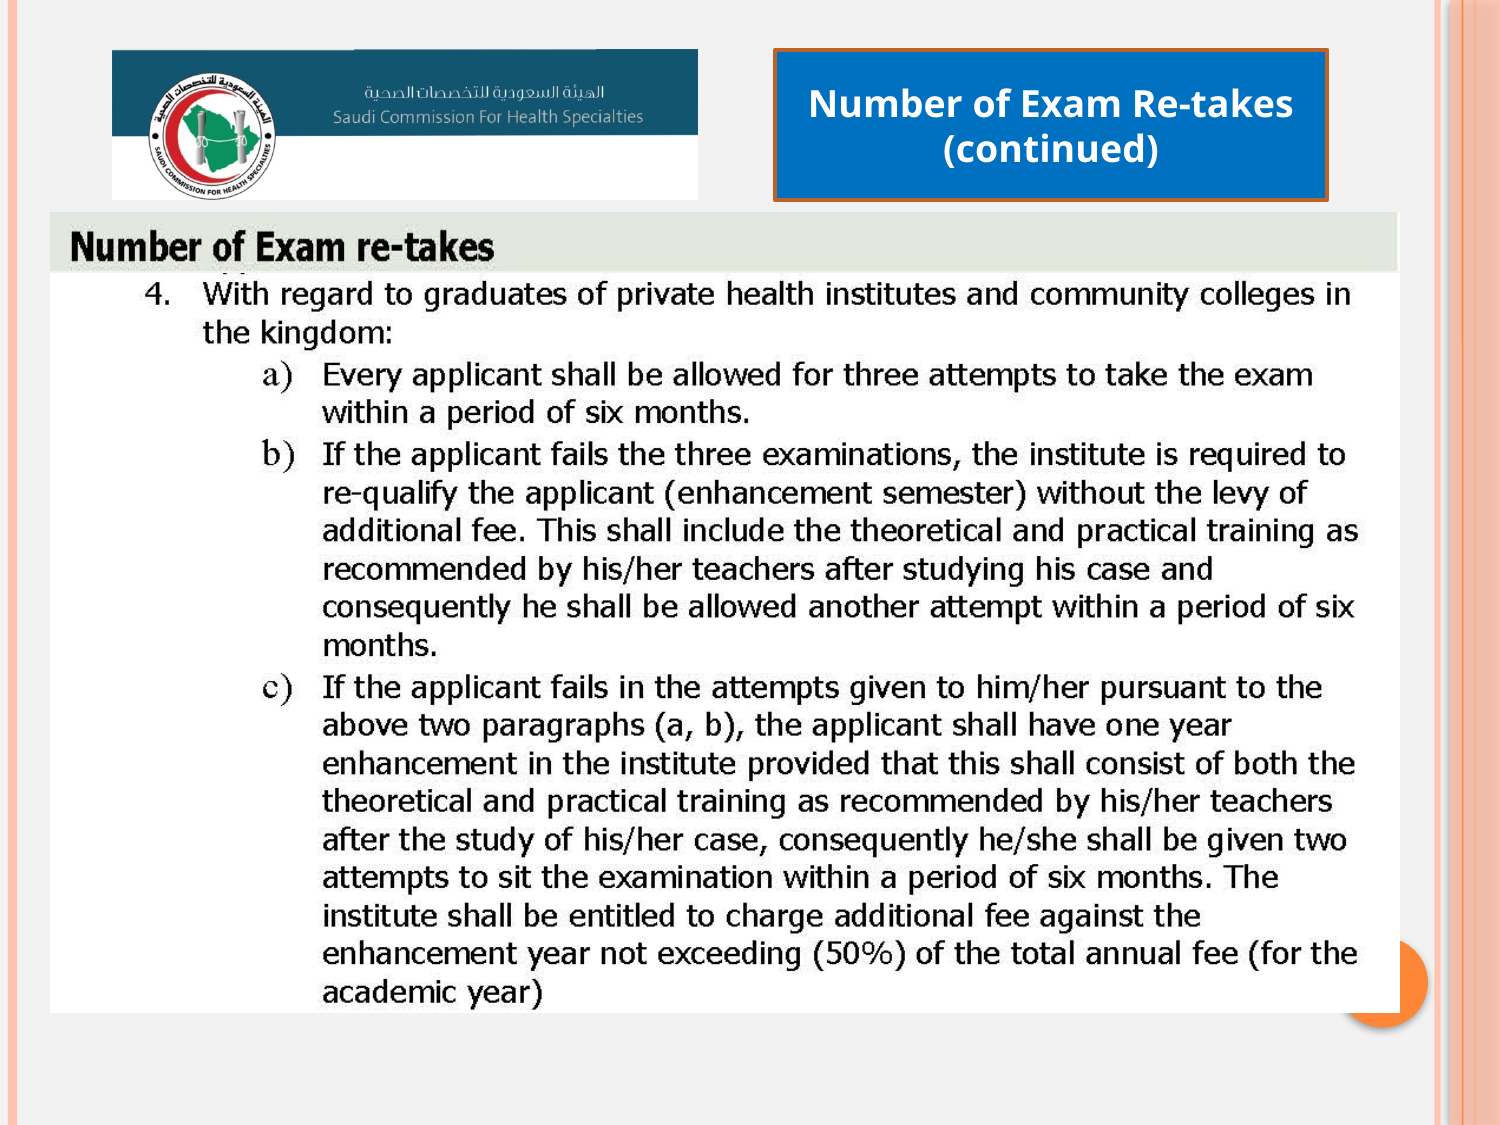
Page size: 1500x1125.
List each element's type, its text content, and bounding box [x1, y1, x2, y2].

picture [49, 211, 1401, 271]
picture [111, 49, 698, 201]
picture [49, 273, 1401, 1013]
text_box Number of Exam Re-takes (continued) [773, 48, 1329, 202]
